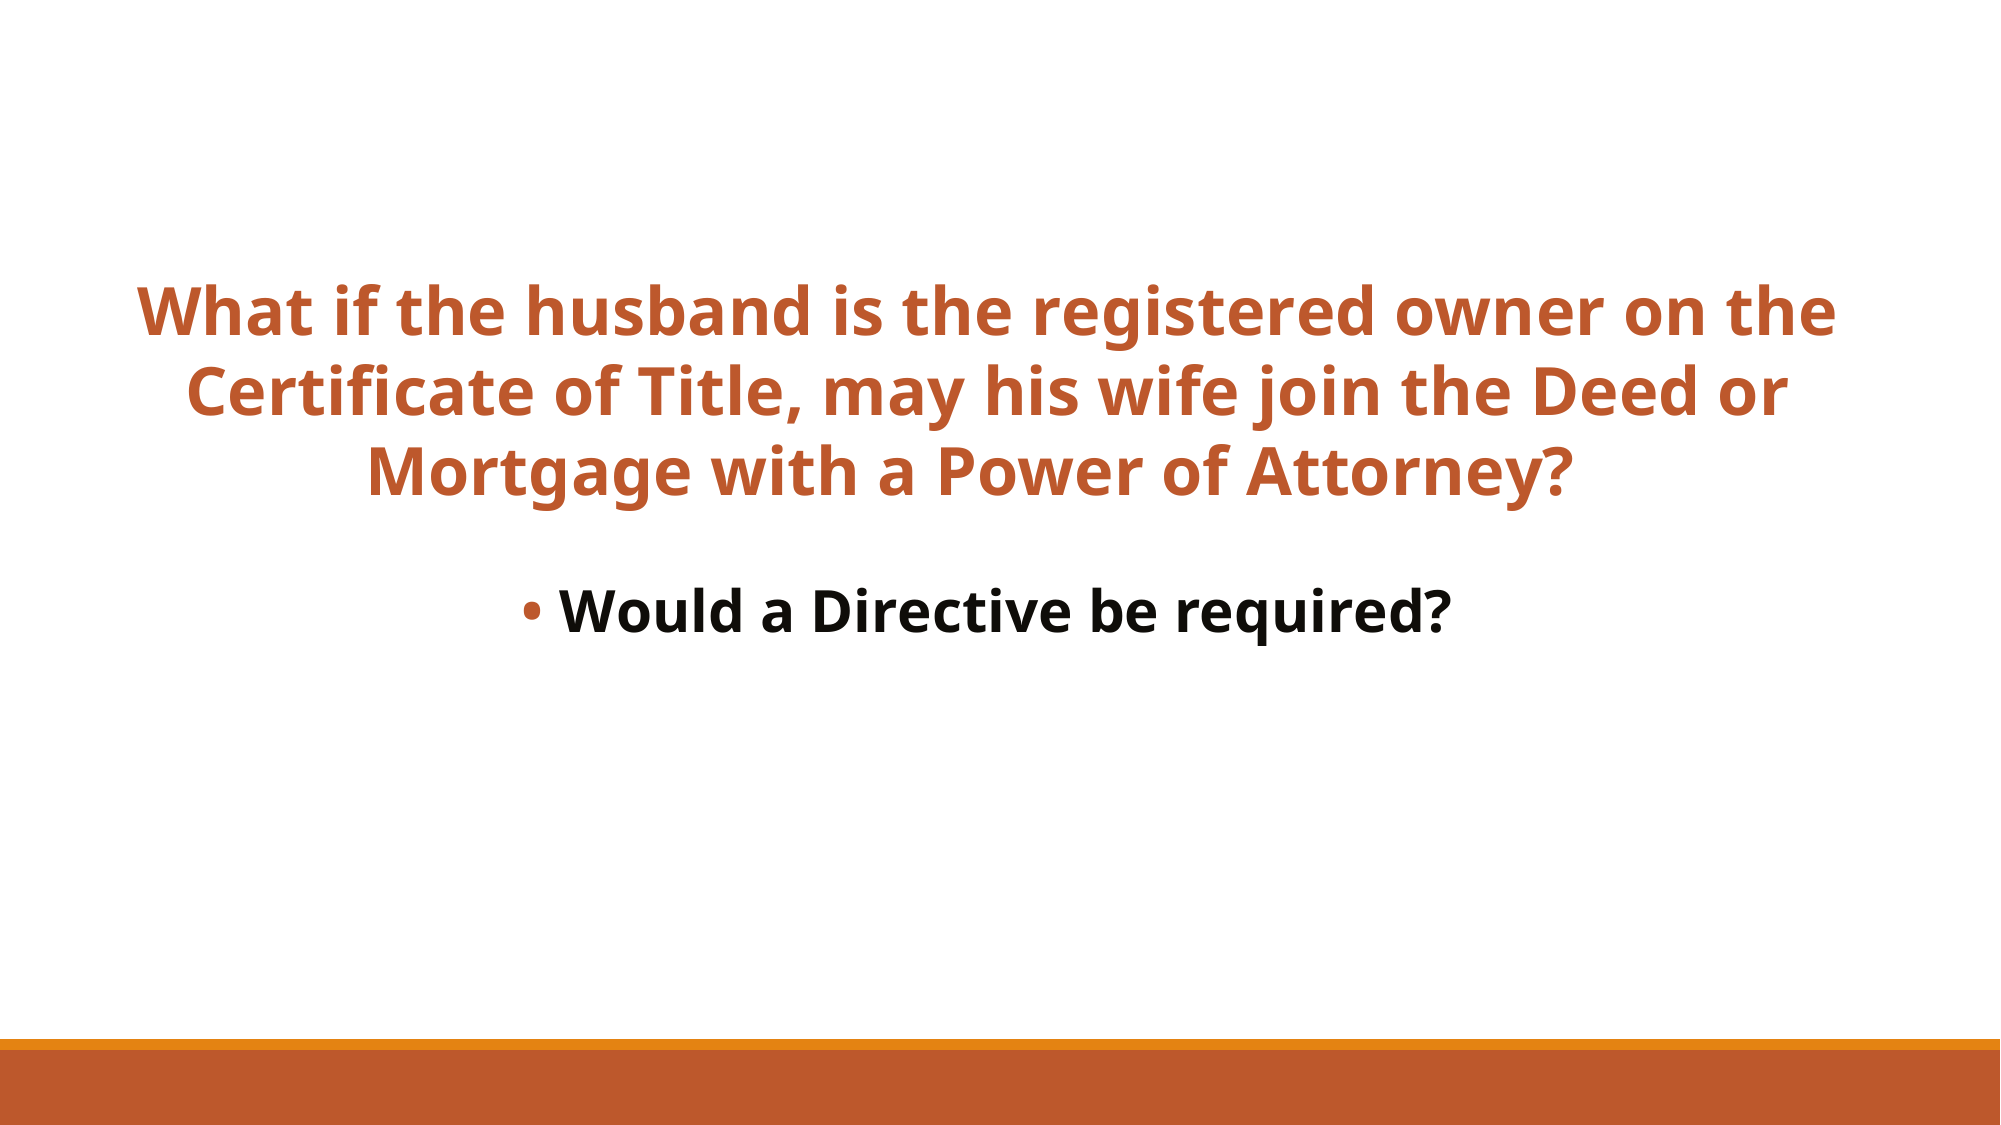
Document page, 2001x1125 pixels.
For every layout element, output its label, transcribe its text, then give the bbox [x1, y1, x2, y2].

text_box • Would a Directive be required? [506, 566, 1468, 652]
text_box What if the husband is the registered owner on the Certificate of Title, may his wife join the Deed or Mortgage with a Power of Attorney? [78, 261, 1897, 606]
